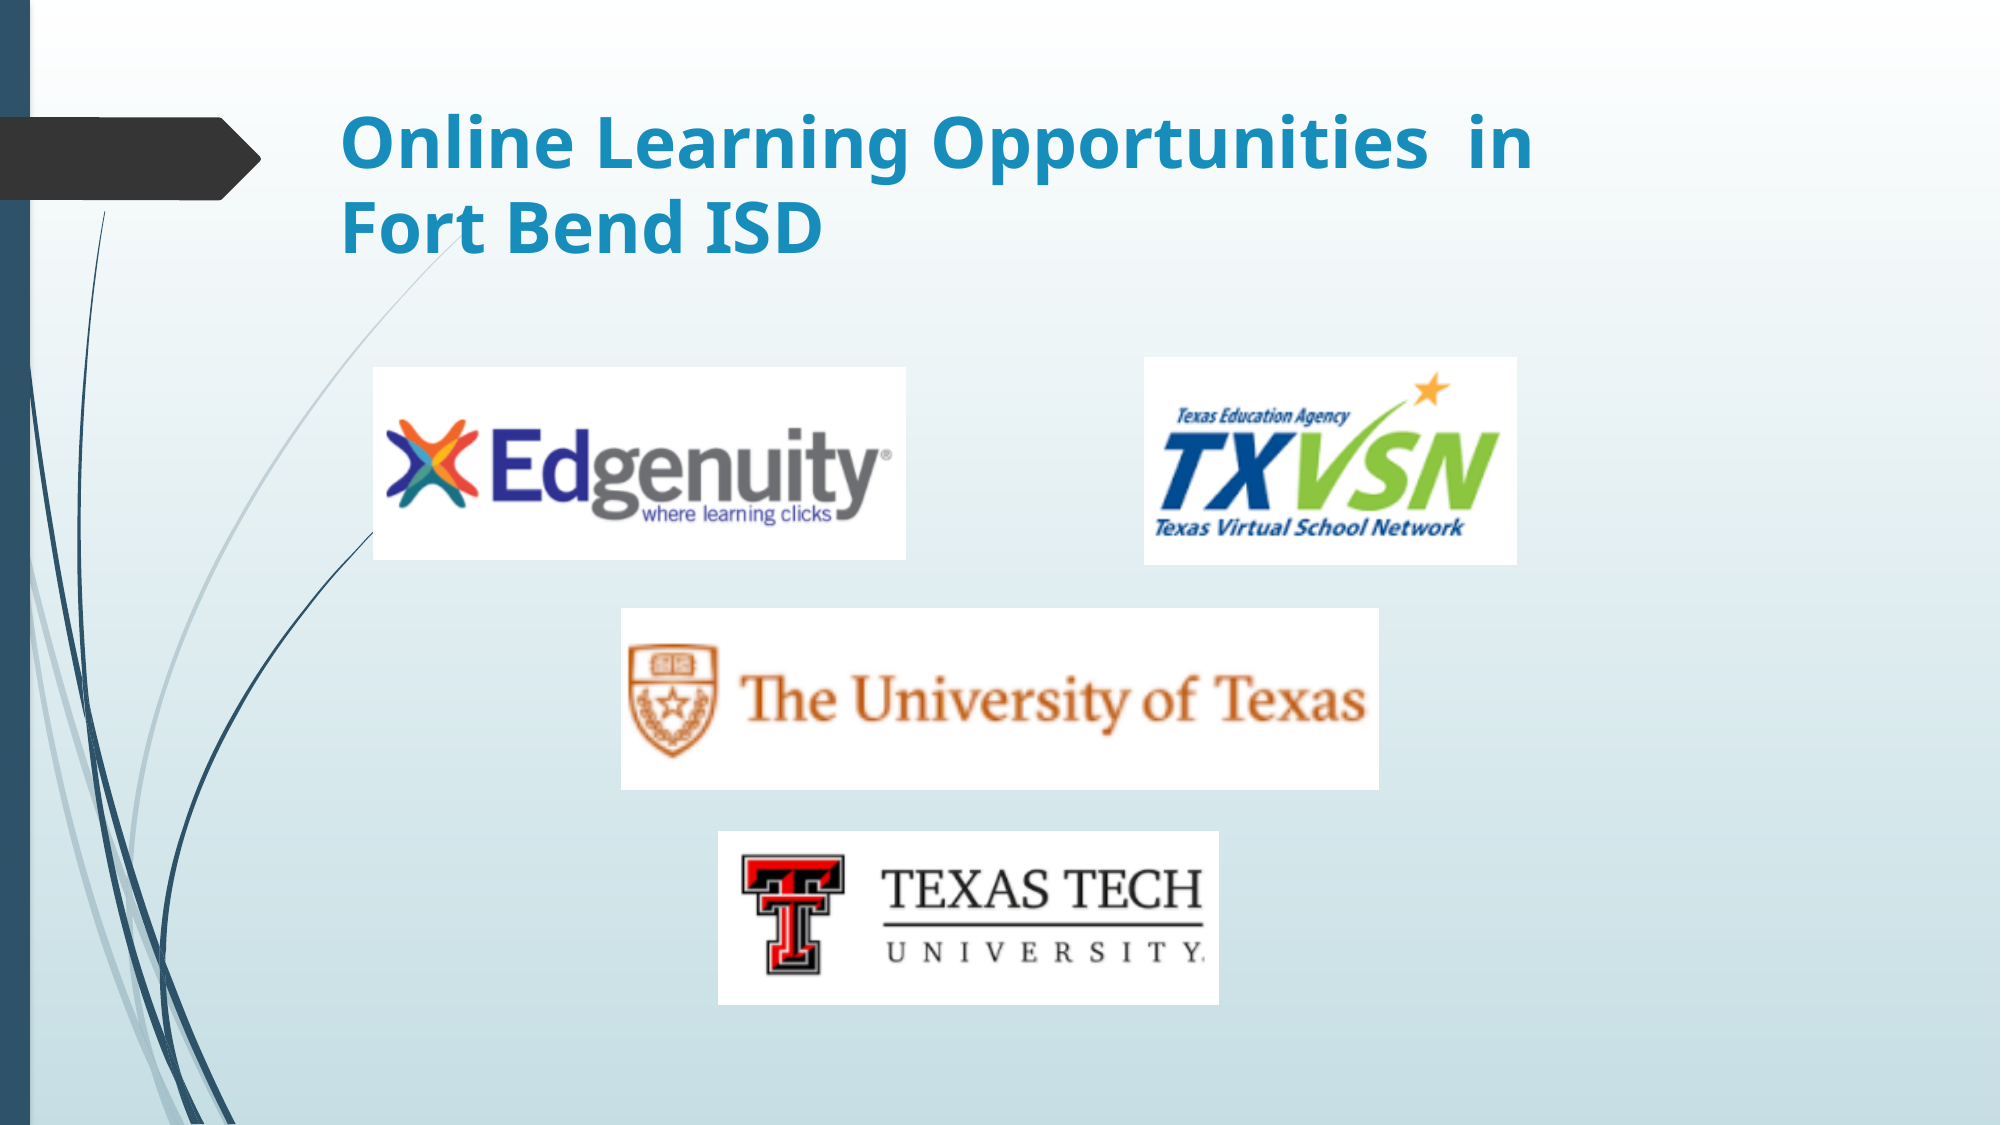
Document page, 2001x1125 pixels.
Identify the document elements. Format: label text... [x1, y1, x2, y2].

title Online Learning Opportunities in Fort Bend ISD [324, 89, 1675, 278]
picture [1144, 357, 1518, 566]
picture [620, 607, 1380, 791]
picture [718, 831, 1219, 1006]
picture [373, 367, 906, 560]
